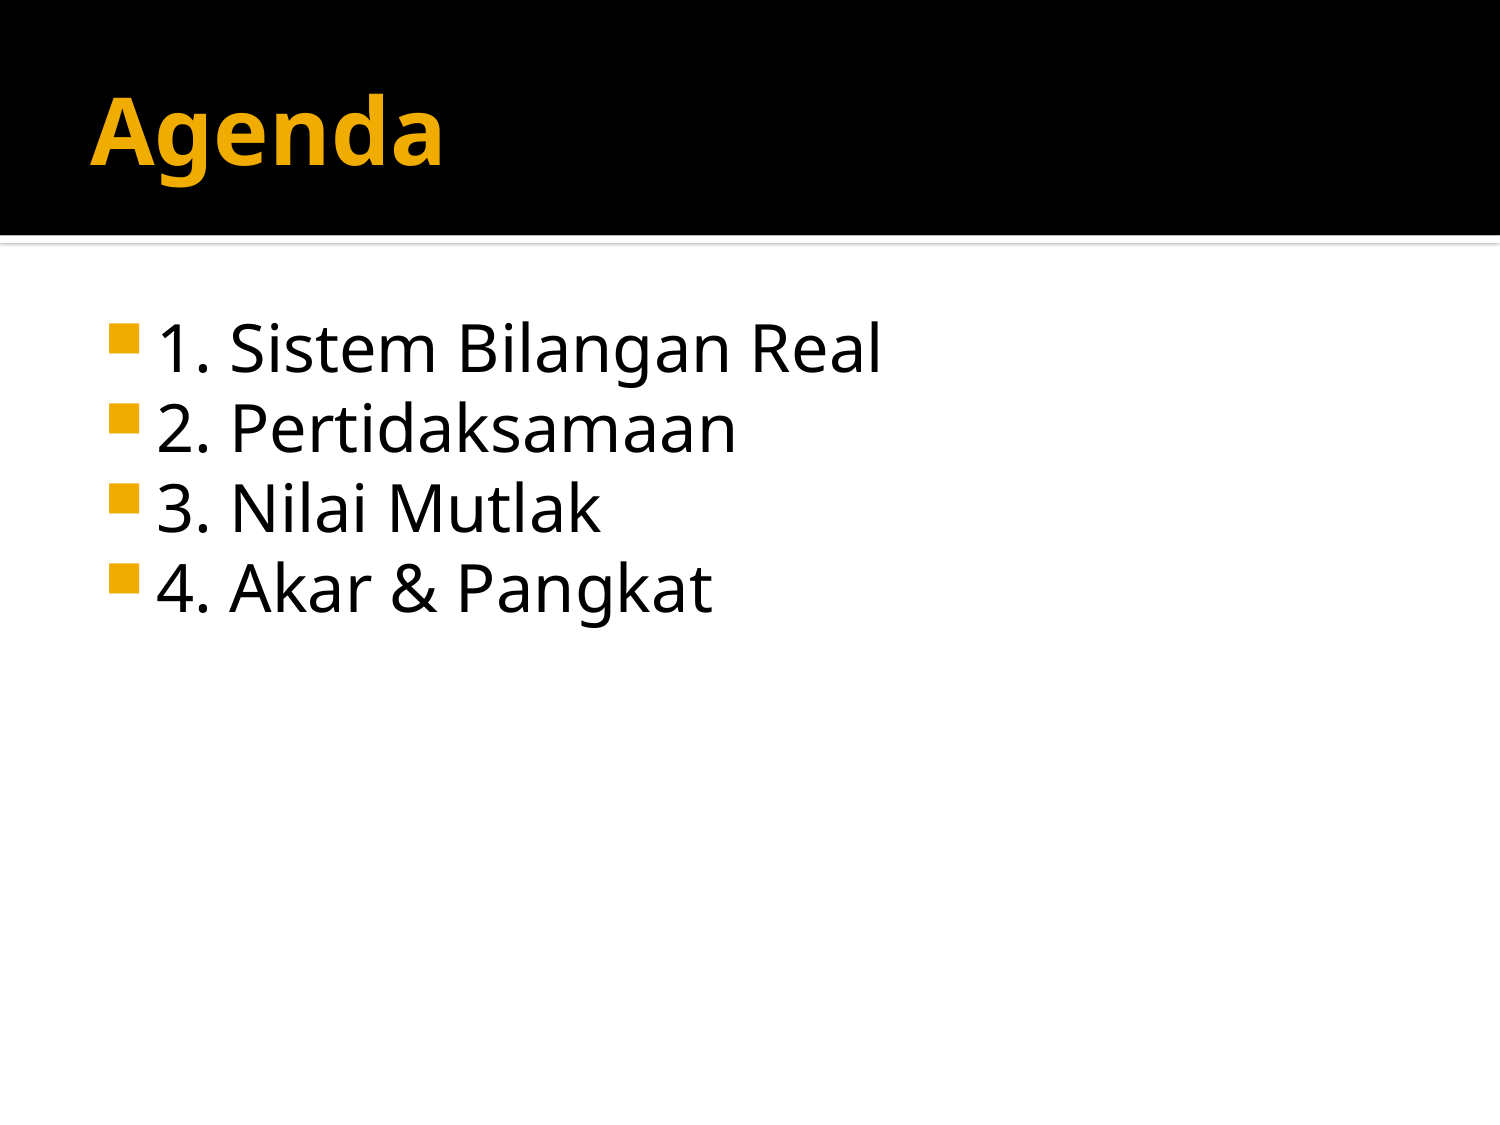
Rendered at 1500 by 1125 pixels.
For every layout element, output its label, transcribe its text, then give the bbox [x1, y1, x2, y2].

list 1. Sistem Bilangan Real 2. Pertidaksamaan 3. Nilai Mutlak 4. Akar & Pangkat [75, 291, 1425, 1050]
title Agenda [75, 25, 1425, 231]
